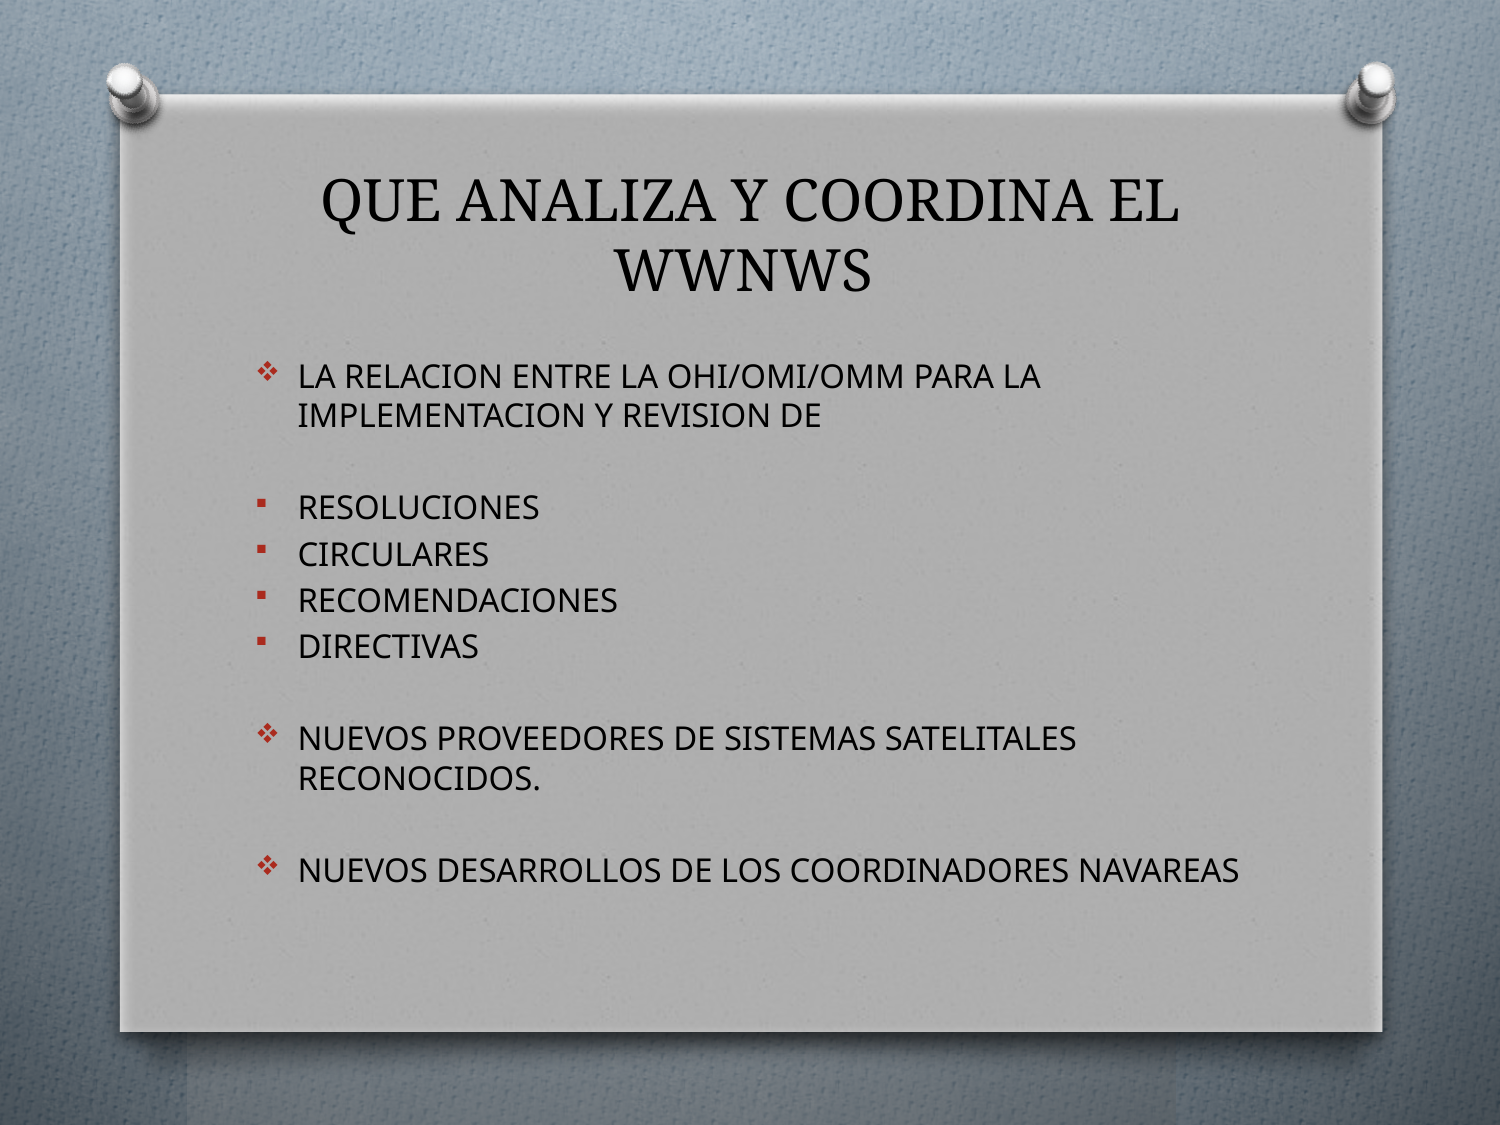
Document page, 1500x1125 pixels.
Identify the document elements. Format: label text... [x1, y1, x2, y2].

title QUE ANALIZA Y COORDINA EL WWNWS [179, 134, 1323, 332]
picture [1317, 35, 1439, 156]
list LA RELACION ENTRE LA OHI/OMI/OMM PARA LA IMPLEMENTACION Y REVISION DE RESOLUCIONES CIRCULARES RECOMENDACIONES DIRECTIVAS NUEVOS PROVEEDORES DE SISTEMAS SATELITALES RECONOCIDOS. NUEVOS DESARROLLOS DE LOS COORDINADORES NAVAREAS [240, 347, 1257, 939]
picture [75, 29, 198, 153]
